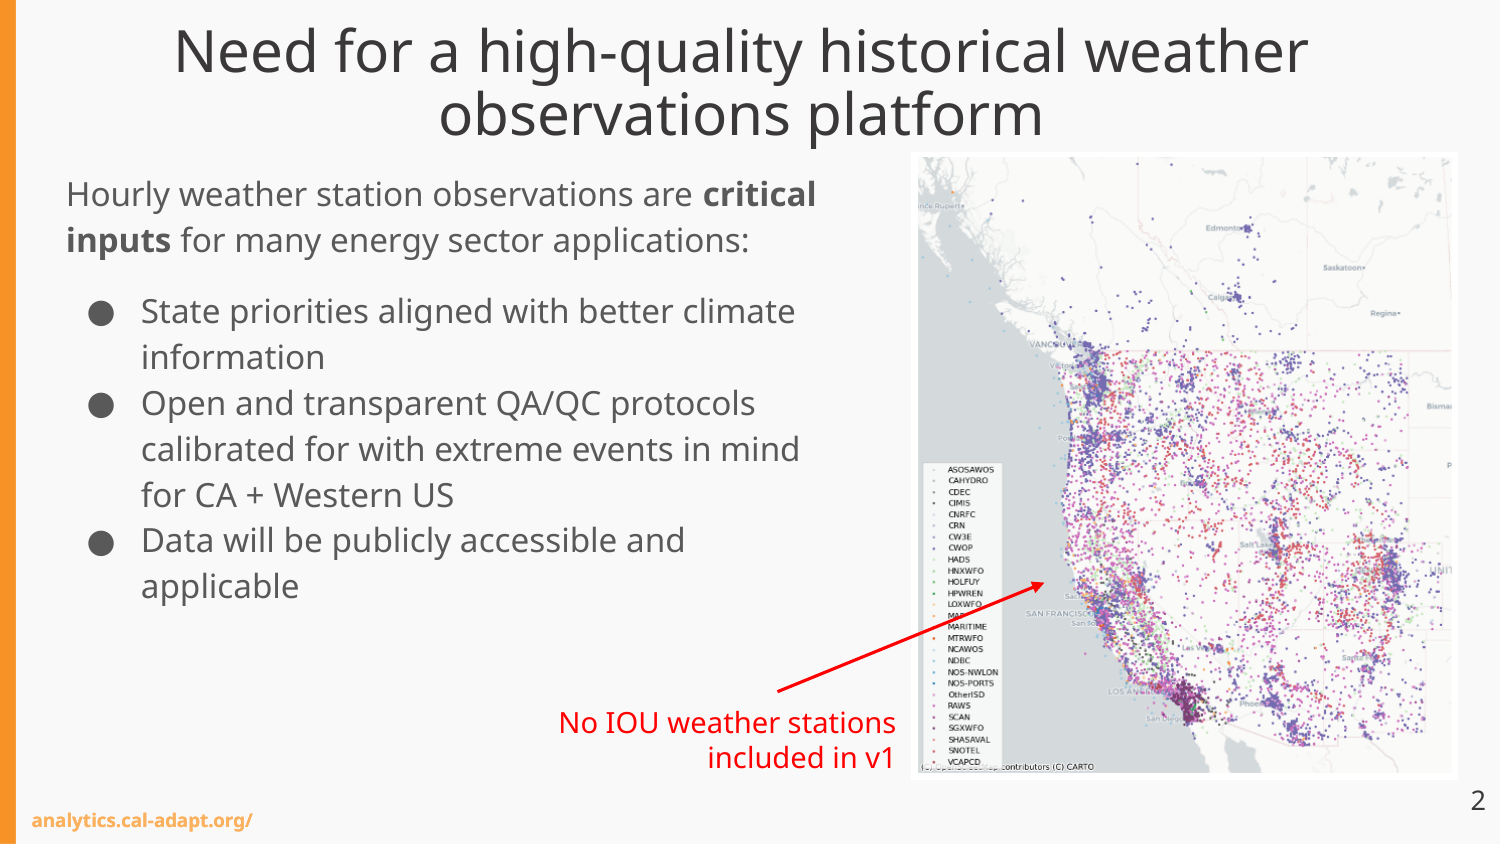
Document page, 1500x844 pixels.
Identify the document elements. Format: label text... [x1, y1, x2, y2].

text_box No IOU weather stations included in v1 [541, 689, 906, 754]
text_box analytics.cal-adapt.org/ [24, 805, 318, 836]
text_box [0, 0, 16, 844]
title Need for a high-quality historical weather observations platform [110, 47, 1373, 123]
slide_number 2 [1403, 779, 1494, 844]
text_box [777, 582, 1045, 692]
picture [911, 152, 1458, 780]
list Hourly weather station observations are critical inputs for many energy sector applications: State priorities aligned with better climate information Open and transparent QA/QC protocols calibrated for with extreme events in mind for CA + Western US Data will be publicly accessible and applicable [58, 163, 854, 745]
